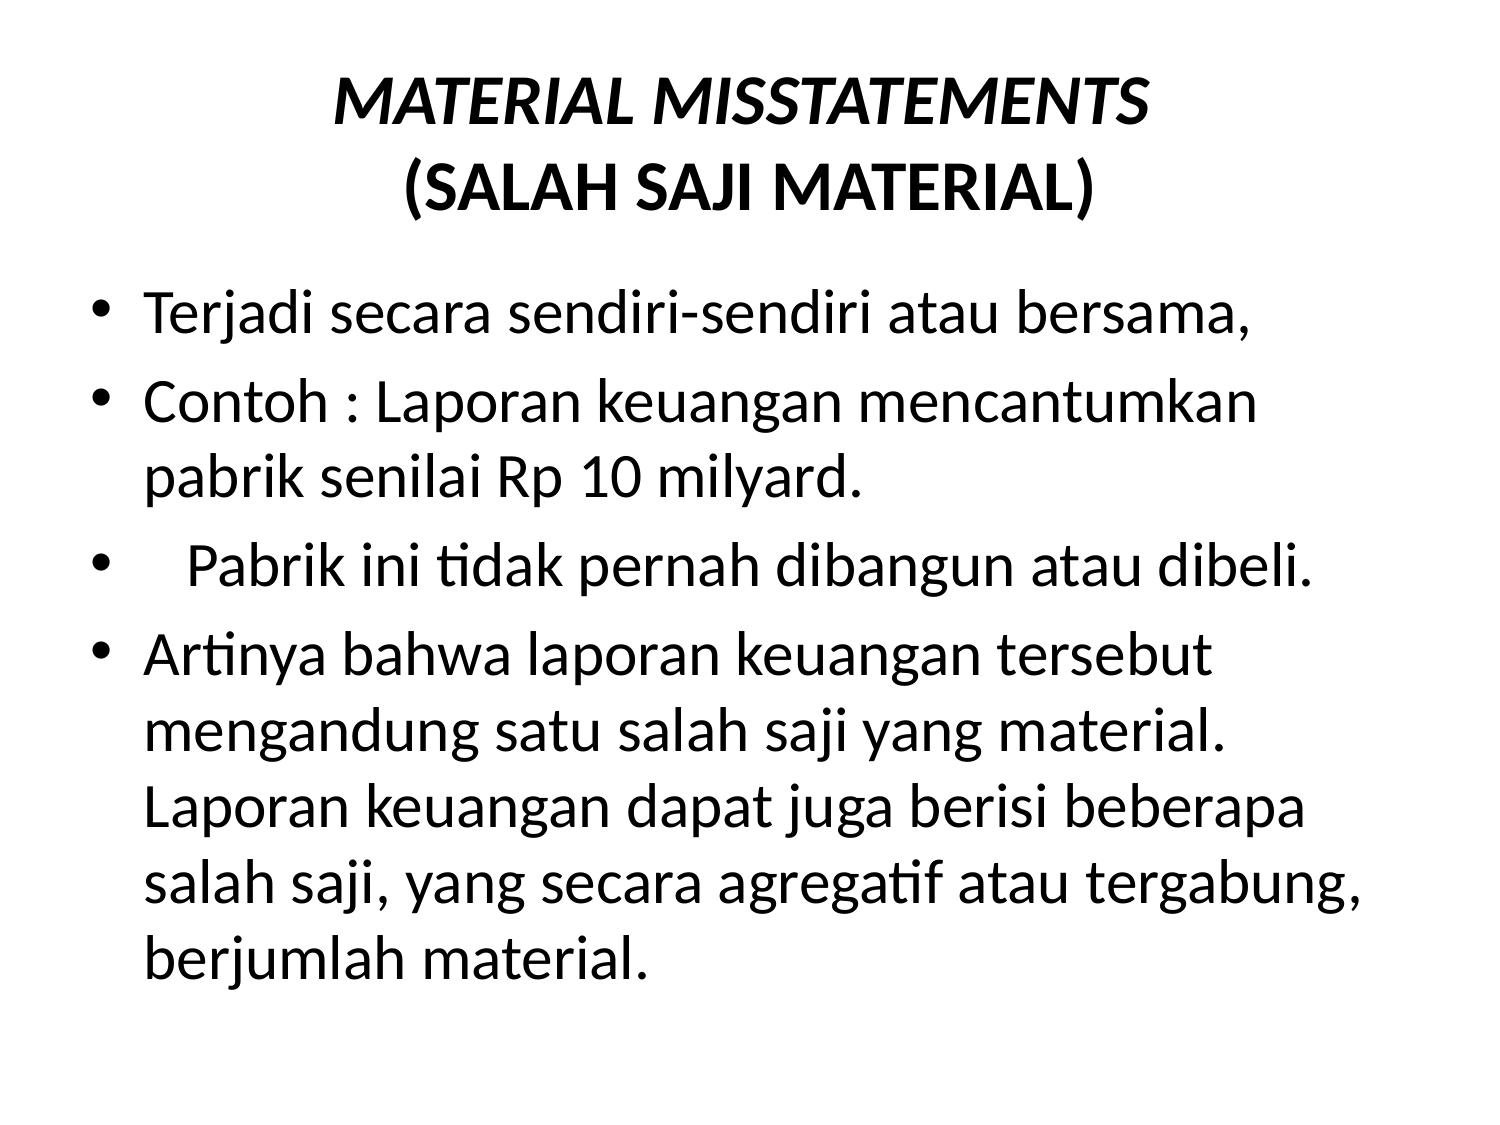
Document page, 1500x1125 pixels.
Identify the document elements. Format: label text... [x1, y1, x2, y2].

title MATERIAL MISSTATEMENTS (SALAH SAJI MATERIAL) [75, 45, 1425, 233]
list Terjadi secara sendiri-sendiri atau bersama, Contoh : Laporan keuangan mencantumkan pabrik senilai Rp 10 milyard. Pabrik ini tidak pernah dibangun atau dibeli. Artinya bahwa laporan keuangan tersebut mengandung satu salah saji yang material. Laporan keuangan dapat juga berisi beberapa salah saji, yang secara agregatif atau tergabung, berjumlah material. [75, 262, 1425, 1005]
